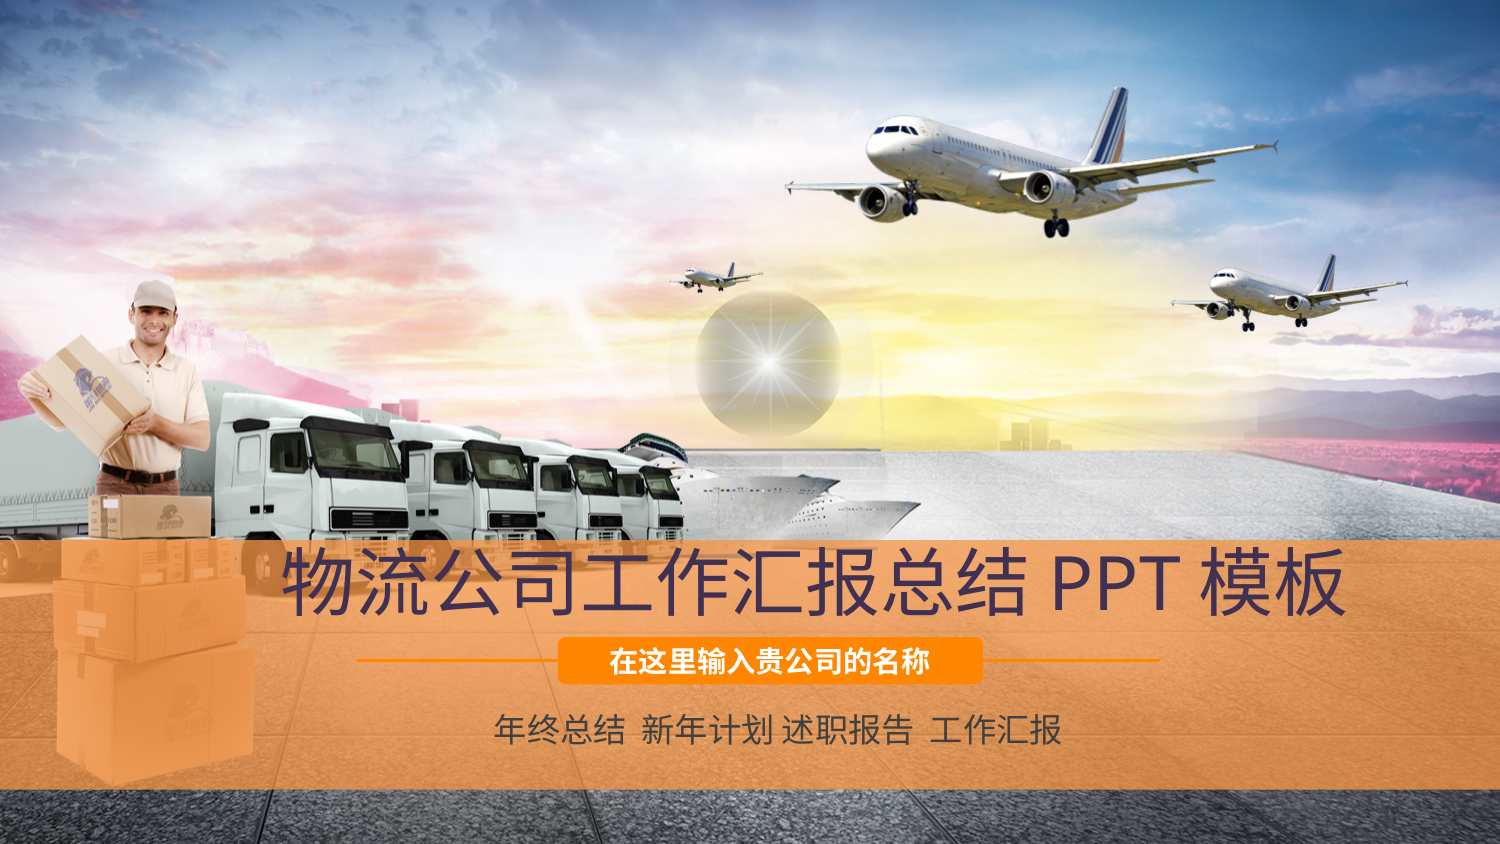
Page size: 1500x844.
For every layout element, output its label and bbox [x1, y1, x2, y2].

text_box [667, 350, 874, 464]
picture [0, 0, 1500, 844]
